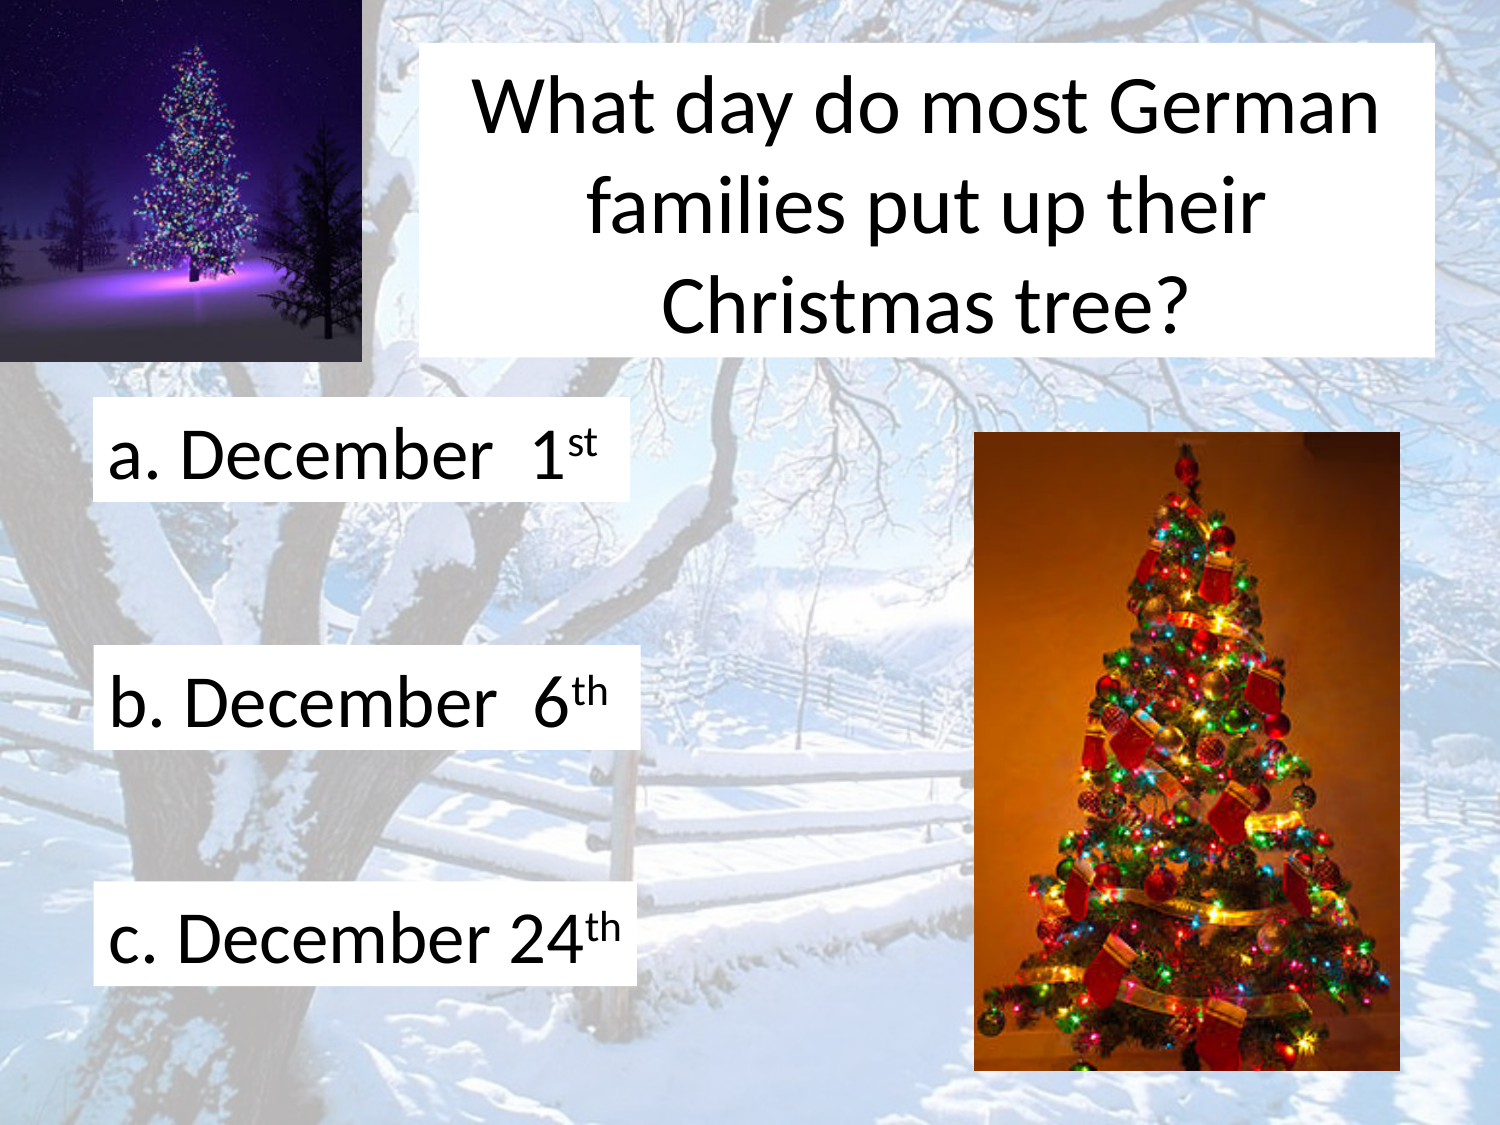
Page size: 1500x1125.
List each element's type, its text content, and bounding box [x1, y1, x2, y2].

text_box a. December 1st [93, 397, 631, 502]
text_box b. December 6th [93, 645, 641, 750]
text_box What day do most German families put up their Christmas tree? [419, 42, 1435, 358]
text_box c. December 24th [93, 881, 637, 987]
picture [974, 432, 1400, 1071]
picture [0, 0, 362, 362]
